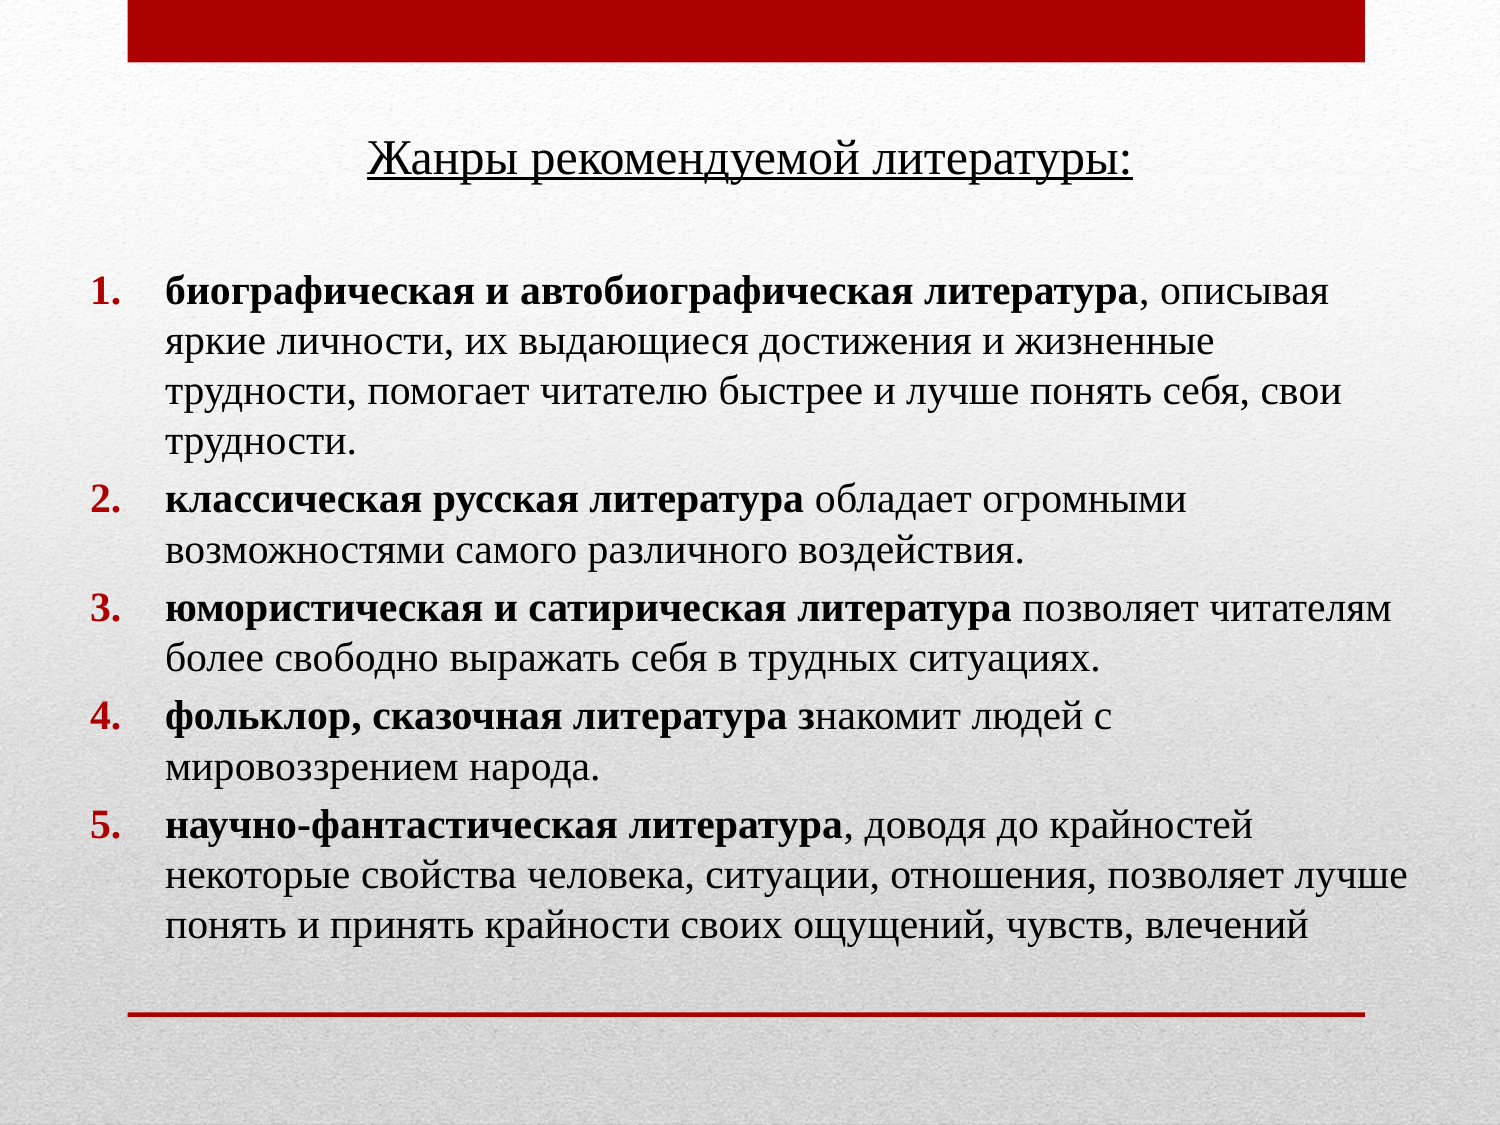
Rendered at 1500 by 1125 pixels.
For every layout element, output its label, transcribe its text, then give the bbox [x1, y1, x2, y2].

list Жанры рекомендуемой литературы: биографическая и автобиографическая литература, описывая яркие личности, их выдающиеся достижения и жизненные трудности, помогает читателю быстрее и лучше понять себя, свои трудности. классическая русская литература обладает огромными возможностями самого различного воздействия. юмористическая и сатирическая литература позволяет читателям более свободно выражать себя в трудных ситуациях. фольклор, сказочная литература знакомит людей с мировоззрением народа. научно-фантастическая литература, доводя до крайностей некоторые свойства человека, ситуации, отношения, позволяет лучше понять и принять крайности своих ощущений, чувств, влечений [75, 66, 1425, 1005]
